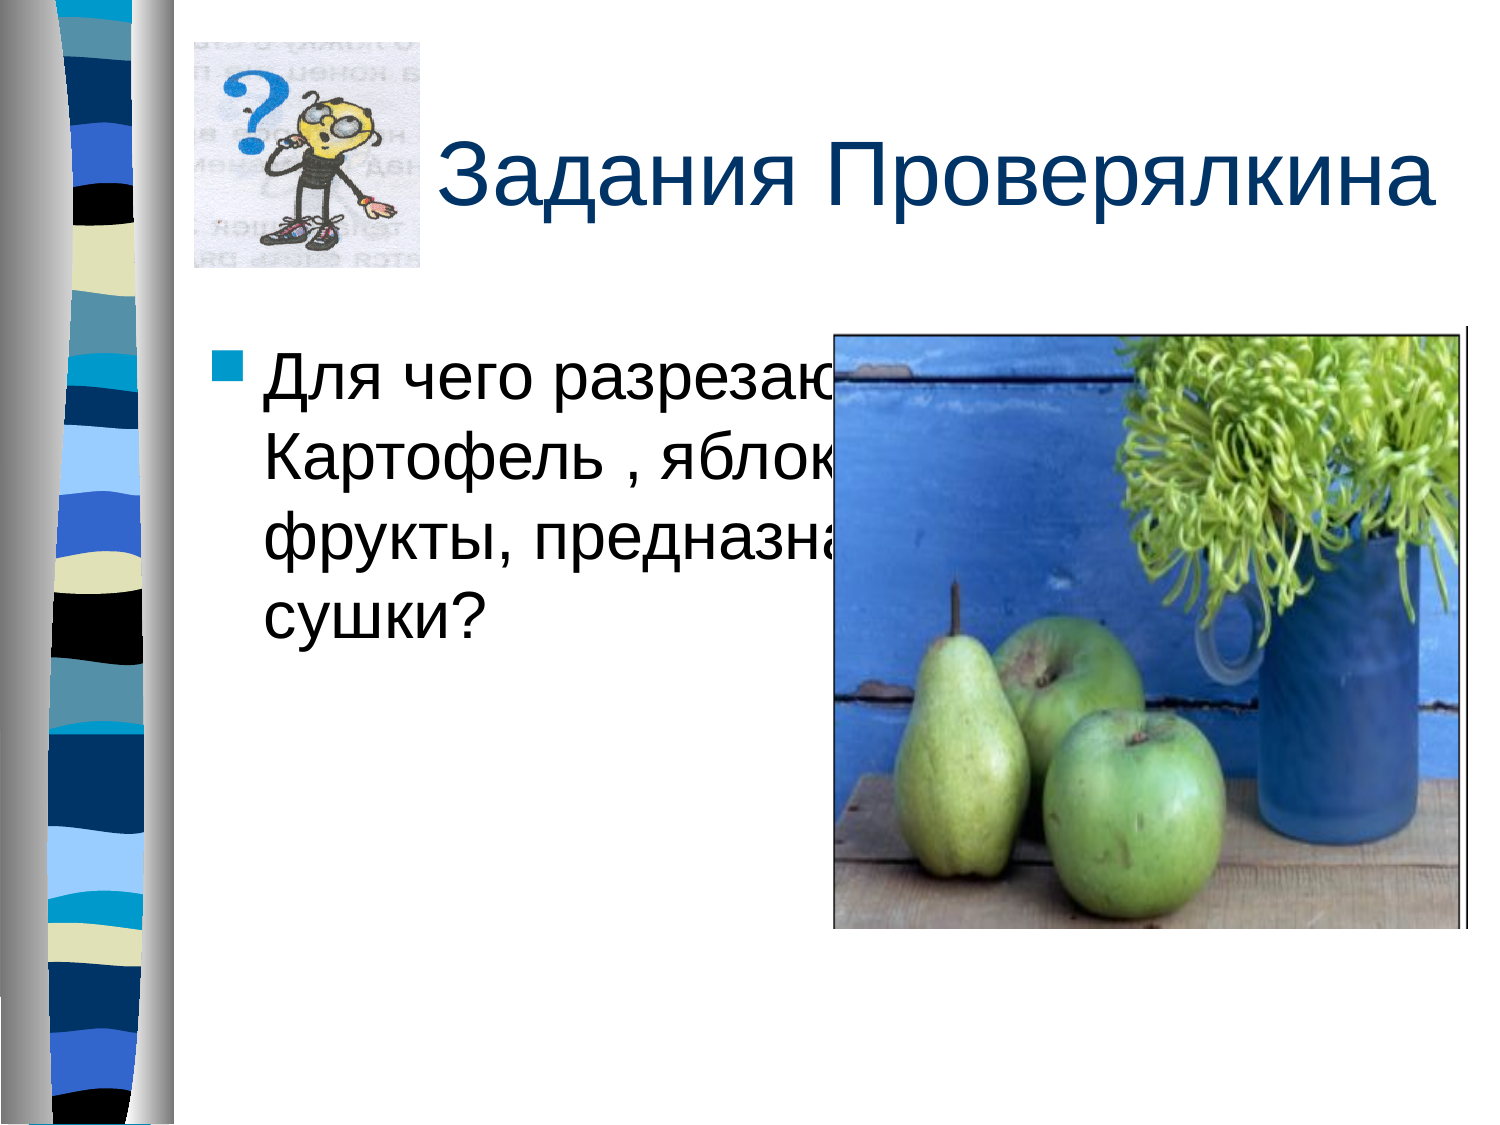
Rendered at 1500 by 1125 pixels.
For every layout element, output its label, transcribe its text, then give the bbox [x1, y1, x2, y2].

picture [194, 42, 420, 268]
list Для чего разрезают на части Картофель , яблоки , другие овощи и фрукты, предназначенные для сушки? [192, 324, 1468, 1000]
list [832, 325, 1468, 929]
title Задания Проверялкина [424, 75, 1468, 263]
